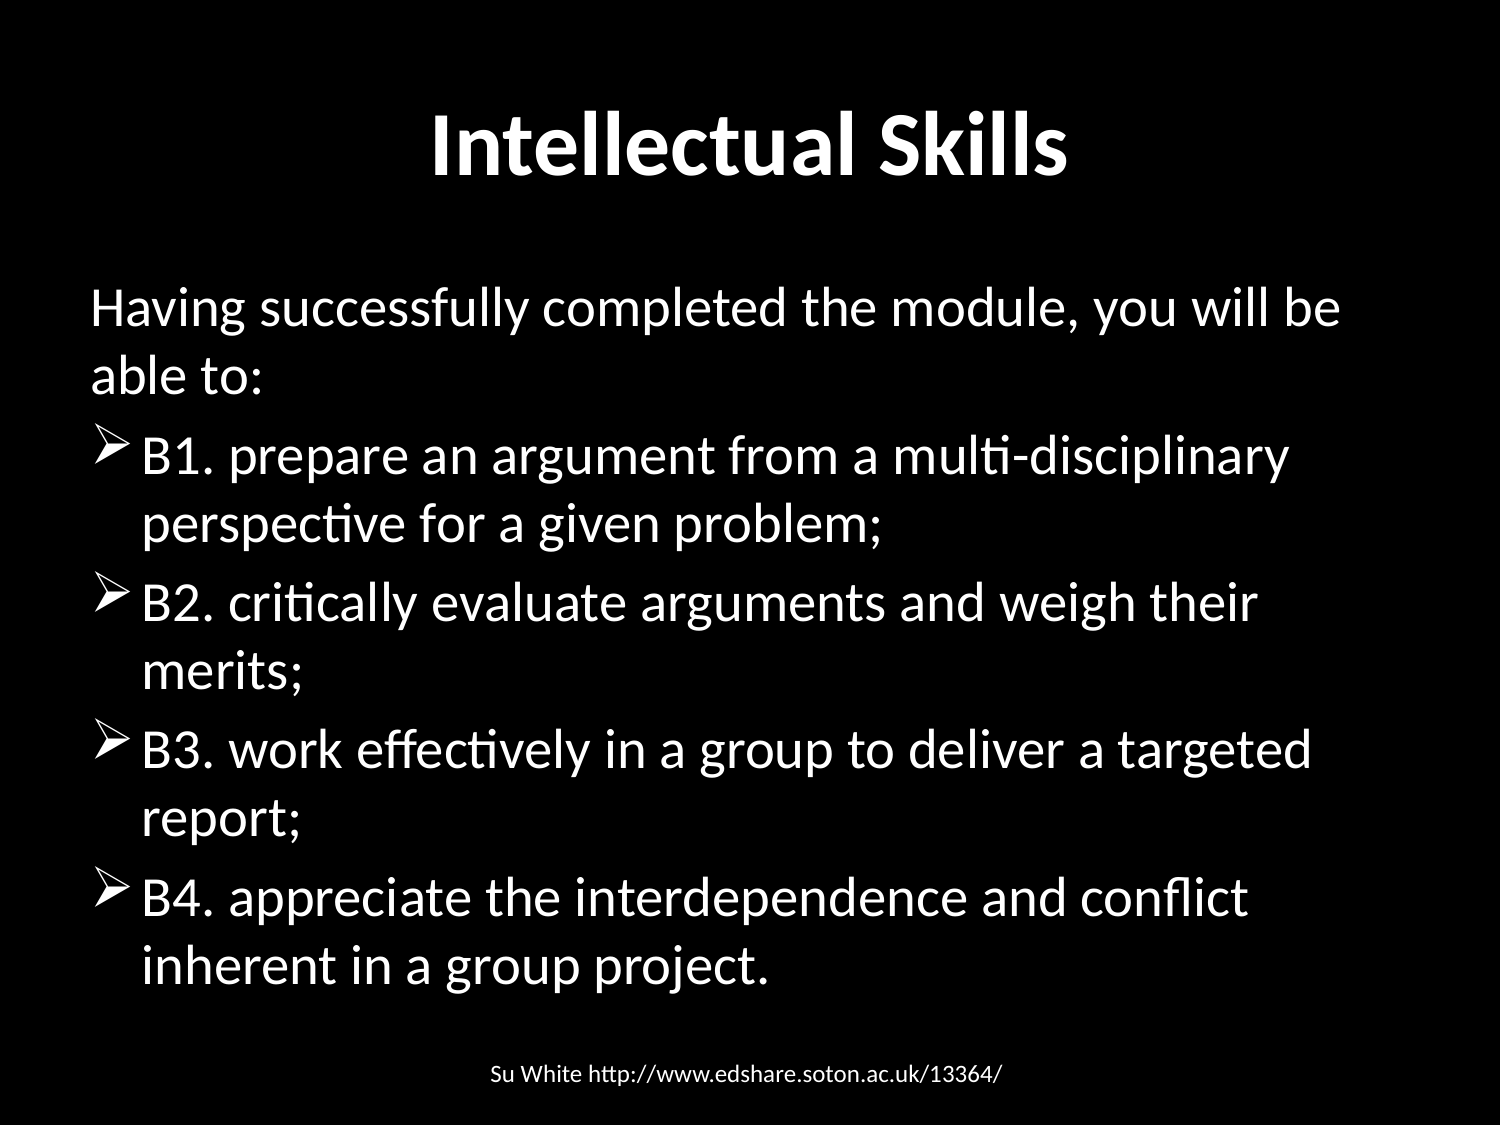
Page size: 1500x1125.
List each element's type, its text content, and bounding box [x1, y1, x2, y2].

list Having successfully completed the module, you will be able to: B1. prepare an argument from a multi-disciplinary perspective for a given problem; B2. critically evaluate arguments and weigh their merits; B3. work effectively in a group to deliver a targeted report; B4. appreciate the interdependence and conflict inherent in a group project. [75, 262, 1425, 1005]
title Intellectual Skills [75, 45, 1425, 233]
footer Su White http://www.edshare.soton.ac.uk/13364/ [425, 1042, 1075, 1103]
